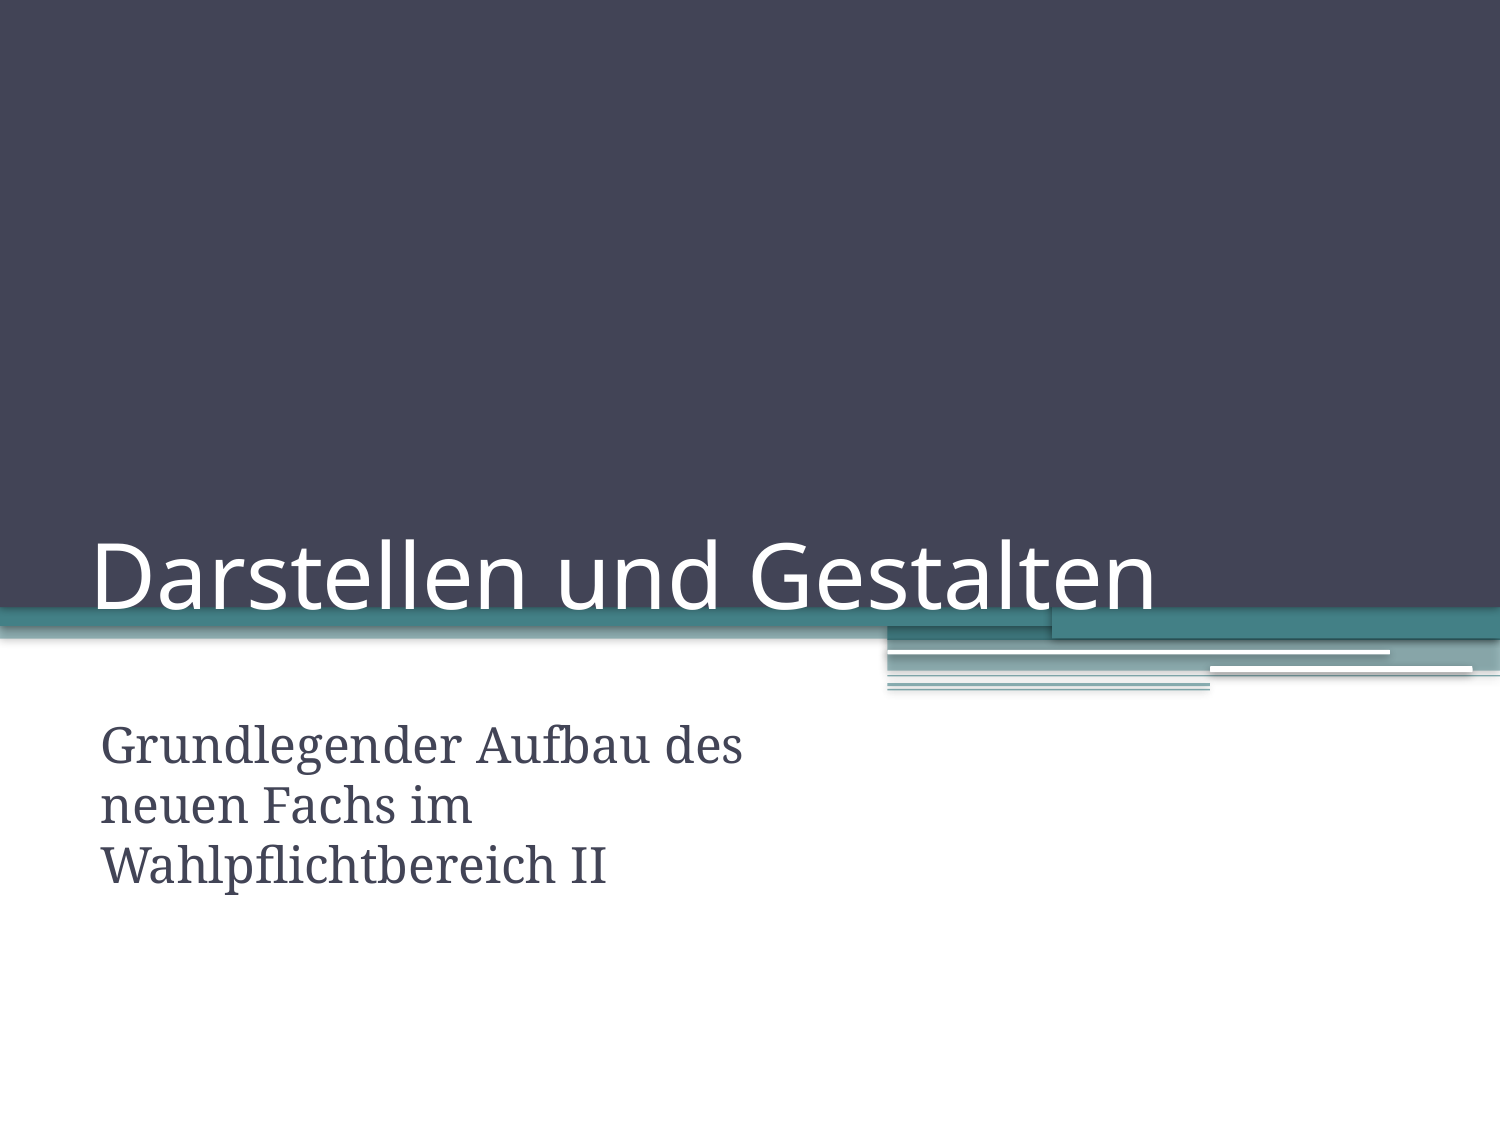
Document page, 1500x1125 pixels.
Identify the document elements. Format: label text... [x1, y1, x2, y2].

title Darstellen und Gestalten [75, 394, 1463, 636]
subtitle Grundlegender Aufbau des neuen Fachs im Wahlpflichtbereich II [75, 639, 888, 928]
